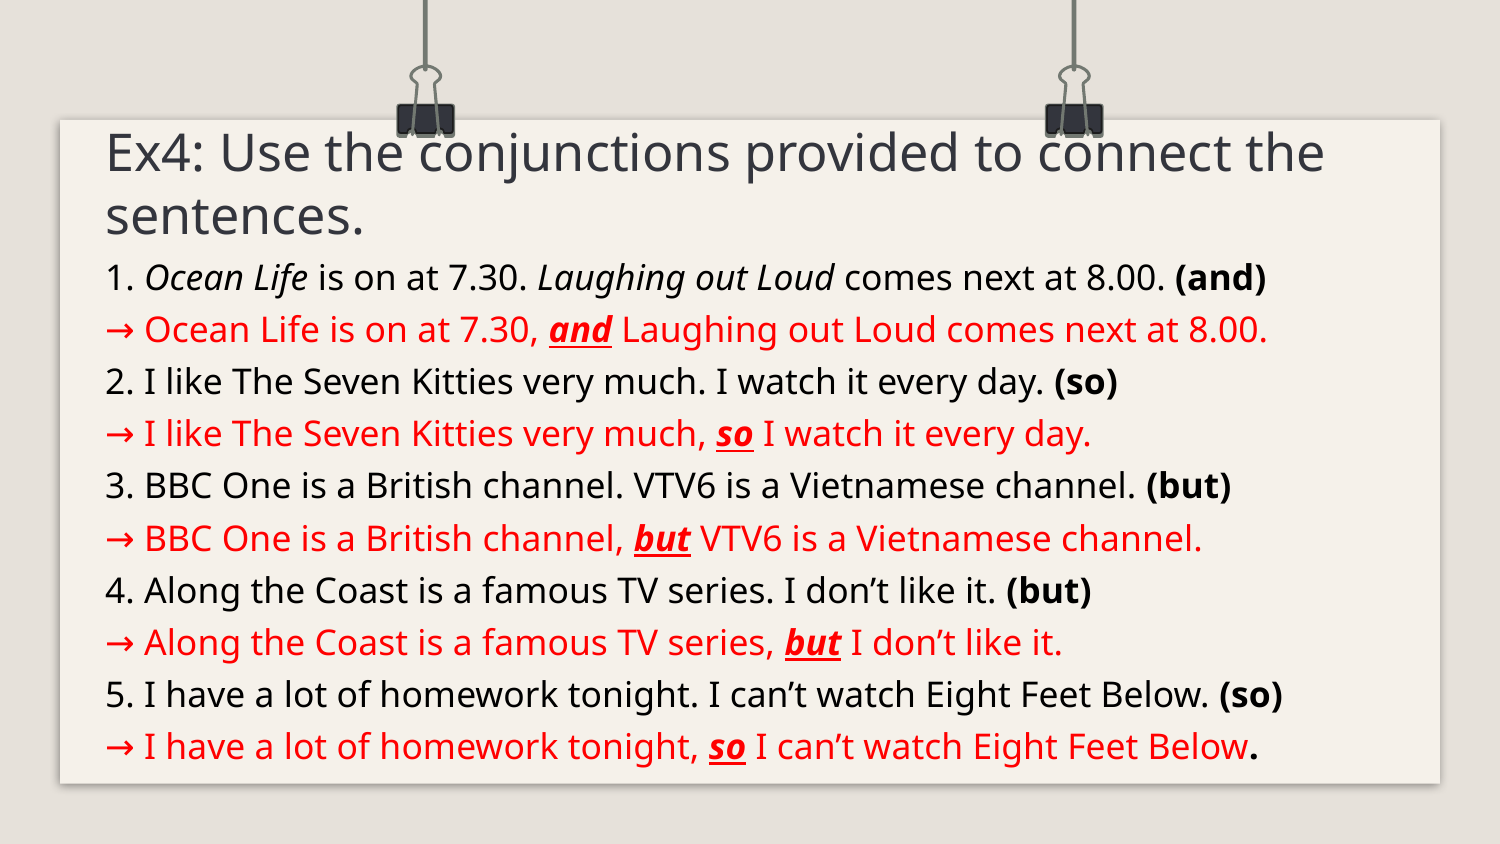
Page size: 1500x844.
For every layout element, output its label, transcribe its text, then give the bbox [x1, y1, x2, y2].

title Ex4: Use the conjunctions provided to connect the sentences. [90, 149, 1434, 215]
text_box 1. Ocean Life is on at 7.30. Laughing out Loud comes next at 8.00. (and) → Ocean Life is on at 7.30, and Laughing out Loud comes next at 8.00. 2. I like The Seven Kitties very much. I watch it every day. (so) → I like The Seven Kitties very much, so I watch it every day. 3. BBC One is a British channel. VTV6 is a Vietnamese channel. (but) → BBC One is a British channel, but VTV6 is a Vietnamese channel. 4. Along the Coast is a famous TV series. I don’t like it. (but) → Along the Coast is a famous TV series, but I don’t like it. 5. I have a lot of homework tonight. I can’t watch Eight Feet Below. (so) → I have a lot of homework tonight, so I can’t watch Eight Feet Below. [90, 238, 1371, 826]
